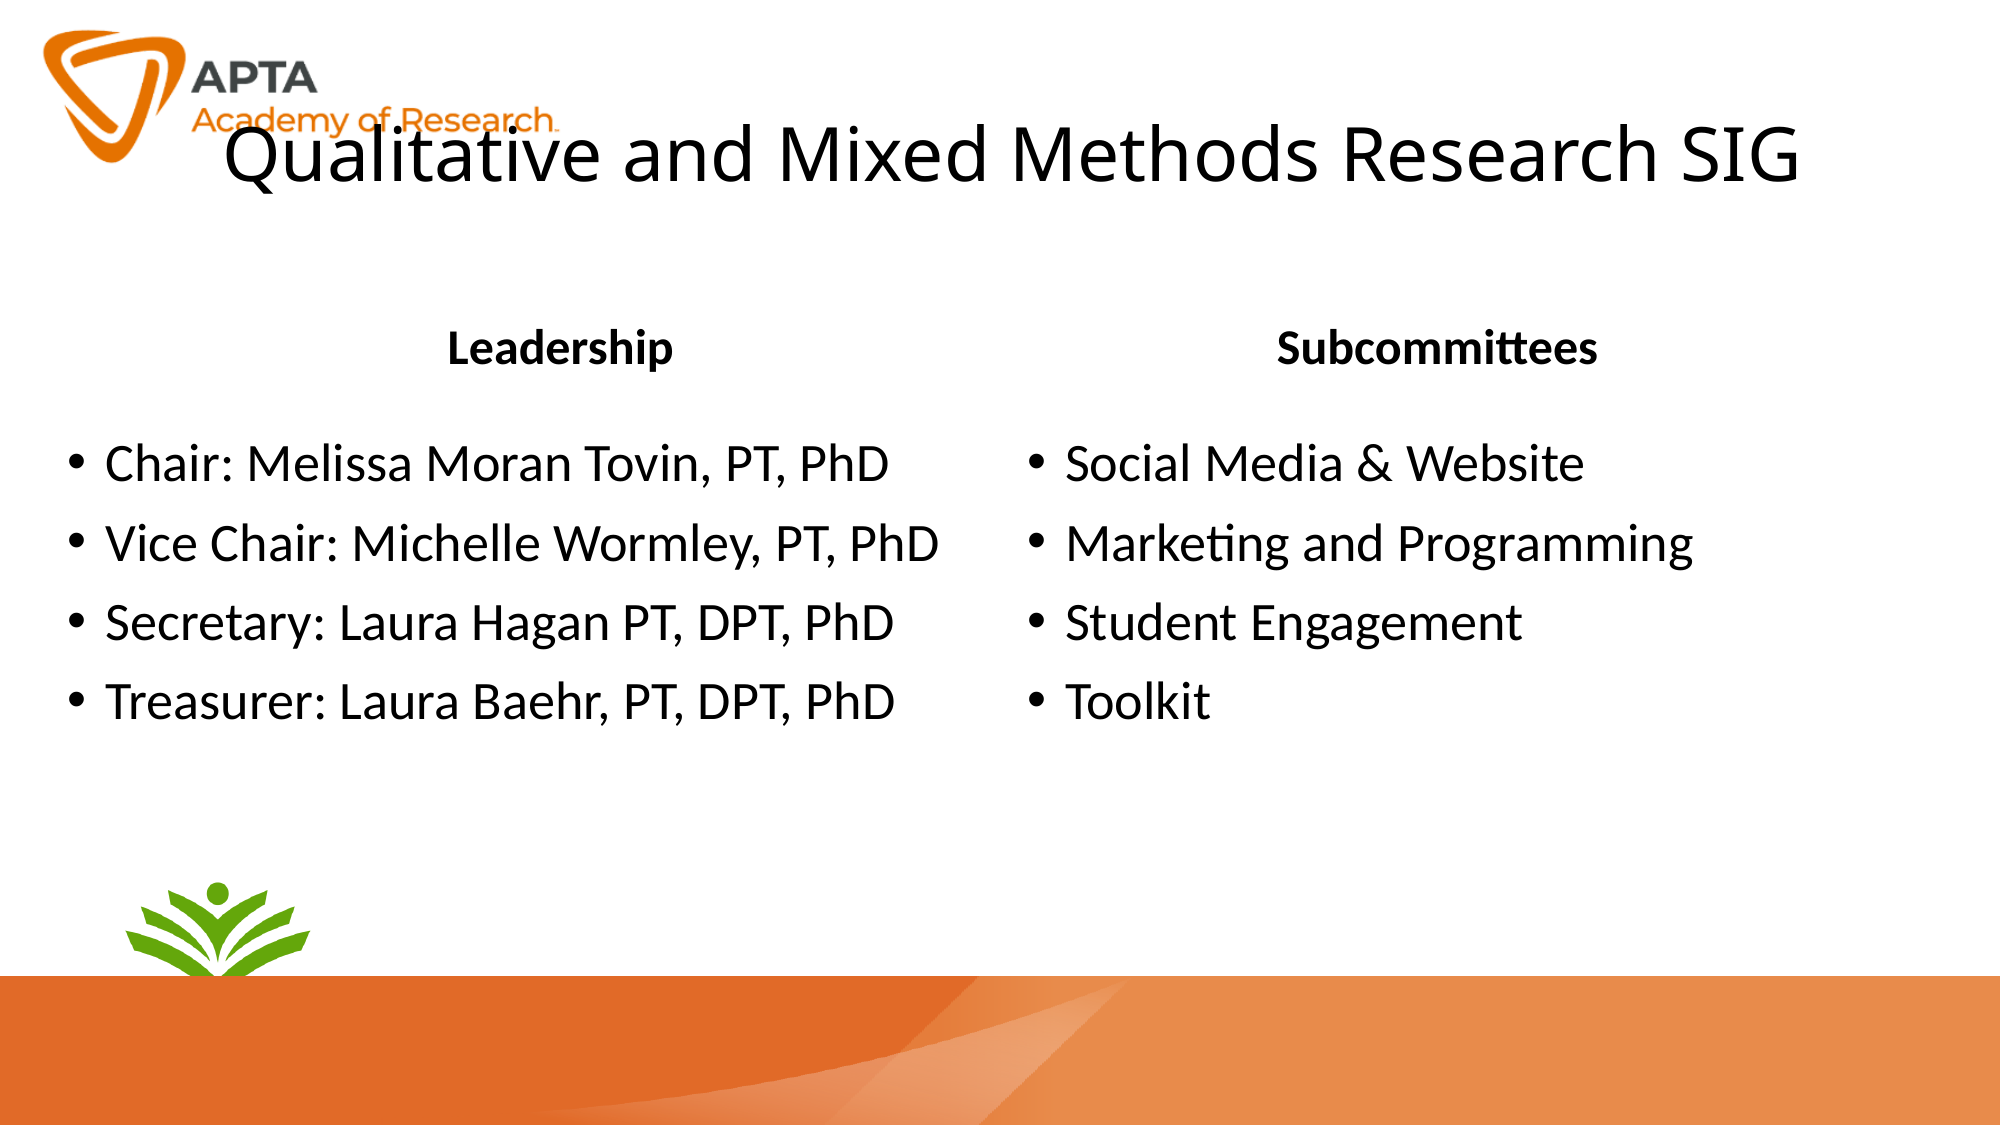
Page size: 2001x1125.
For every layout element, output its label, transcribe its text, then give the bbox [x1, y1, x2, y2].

list Social Media & Website Marketing and Programming Student Engagement Toolkit [1012, 427, 1863, 976]
picture [0, 0, 605, 193]
list Chair: Melissa Moran Tovin, PT, PhD Vice Chair: Michelle Wormley, PT, PhD Secretary: Laura Hagan PT, DPT, PhD Treasurer: Laura Baehr, PT, DPT, PhD [52, 427, 1000, 976]
title Qualitative and Mixed Methods Research SIG [150, 109, 1875, 327]
list Subcommittees [1012, 275, 1863, 383]
picture [0, 976, 2000, 1125]
list Leadership [137, 275, 984, 383]
